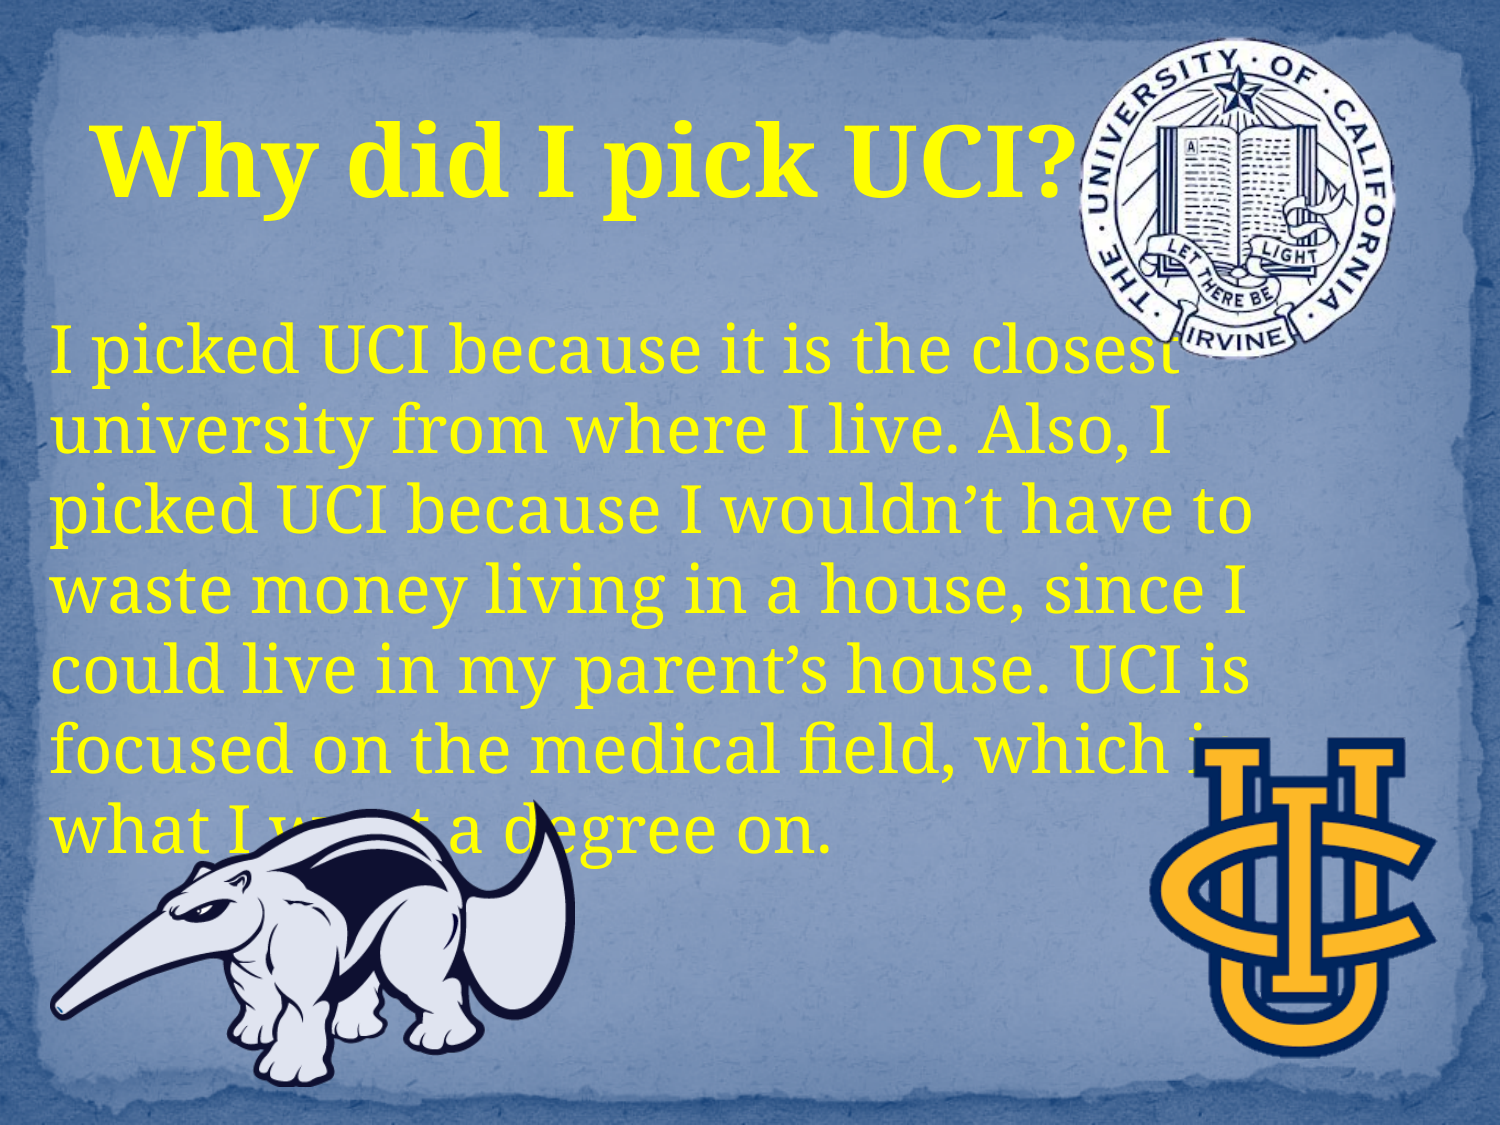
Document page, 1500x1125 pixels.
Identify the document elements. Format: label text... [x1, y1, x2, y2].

picture [50, 799, 575, 1087]
picture [1062, 24, 1413, 377]
title Why did I pick UCI? [74, 24, 1054, 225]
picture [1149, 737, 1438, 1059]
list I picked UCI because it is the closest university from where I live. Also, I picked UCI because I wouldn’t have to waste money living in a house, since I could live in my parent’s house. UCI is focused on the medical field, which is what I want a degree on. [34, 299, 1385, 1050]
title Why did I pick UCI? [1419, 24, 1425, 225]
